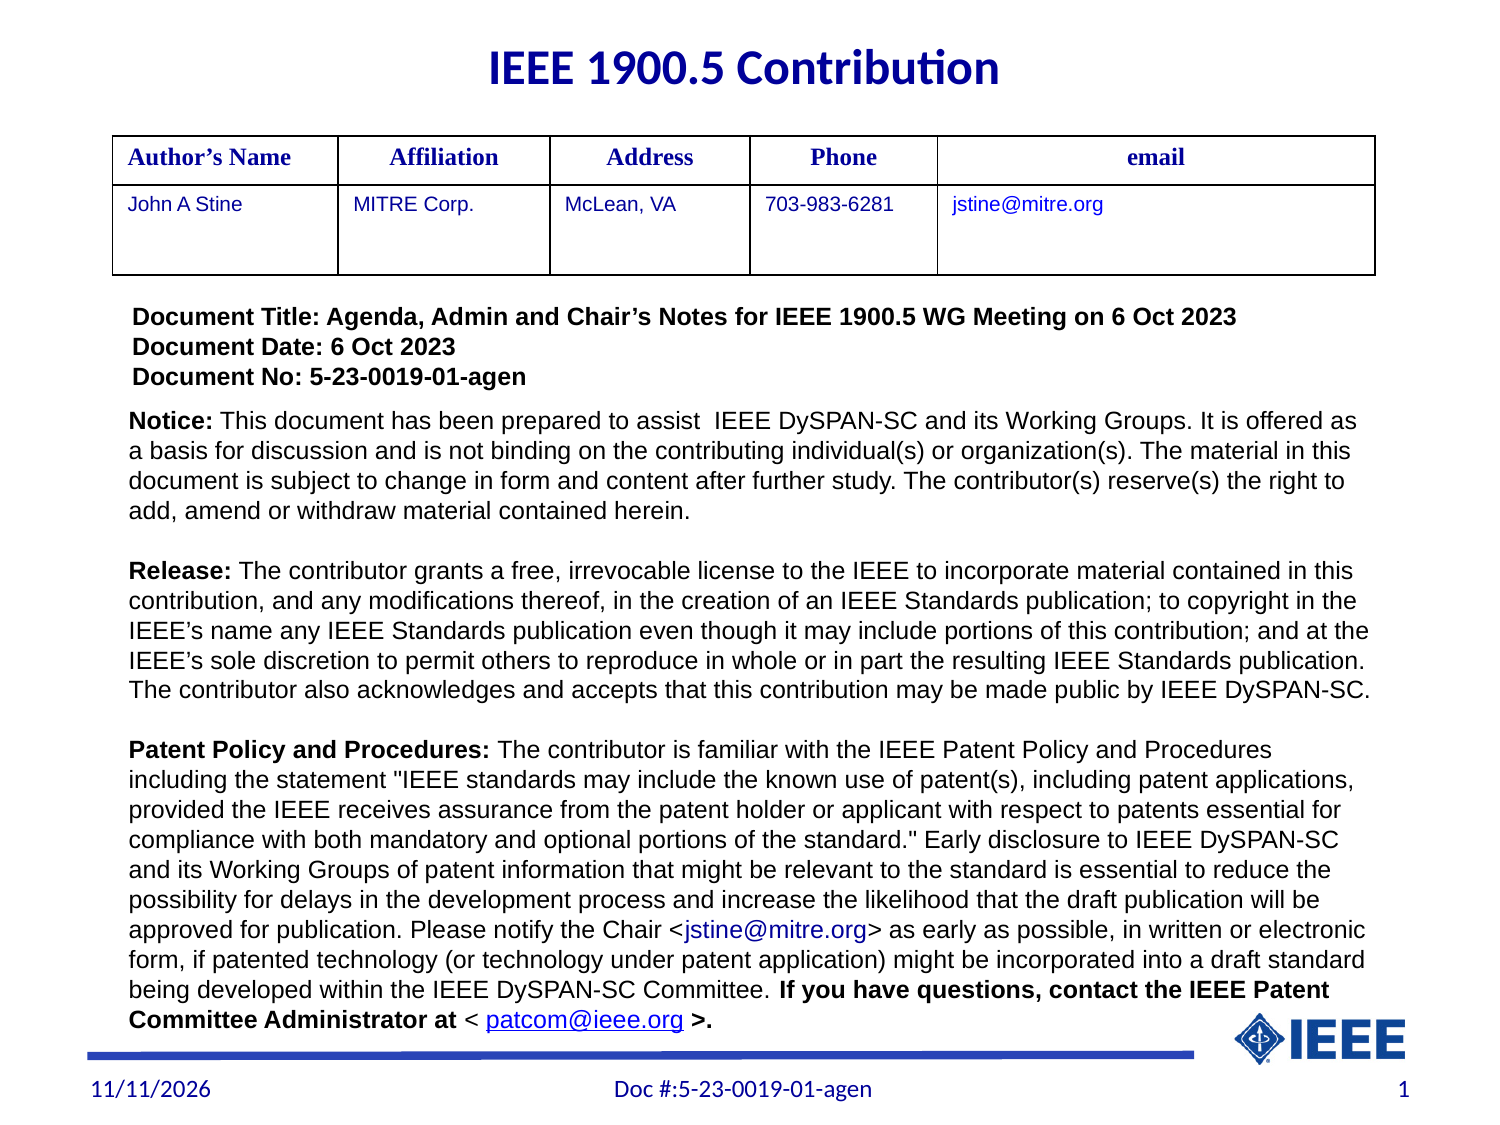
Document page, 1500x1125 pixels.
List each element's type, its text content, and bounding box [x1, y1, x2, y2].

table_cell McLean, VA [551, 186, 749, 274]
table_header Author’s Name [113, 137, 337, 184]
footer Doc #:5-23-0019-01-agen [490, 1071, 997, 1118]
text_box Document Title: Agenda, Admin and Chair’s Notes for IEEE 1900.5 WG Meeting on 6 Oct 2023 Document Date: 6 Oct 2023 Document No: 5-23-0019-01-agen [117, 293, 1255, 397]
picture [1389, 1011, 1406, 1057]
table_header Phone [751, 137, 937, 184]
table_header Affiliation [339, 137, 549, 184]
table_cell 703-983-6281 [751, 186, 937, 274]
table_cell MITRE Corp. [339, 186, 549, 274]
table_header Address [551, 137, 749, 184]
table_cell jstine@mitre.org [938, 186, 1374, 274]
table_cell John A Stine [113, 186, 337, 274]
text_box IEEE 1900.5 Contribution [473, 27, 1027, 102]
text_box Notice: This document has been prepared to assist IEEE DySPAN-SC and its Working Groups. It is offered as a basis for discussion and is not binding on the contributing individual(s) or organization(s). The material in this document is subject to change in form and content after further study. The contributor(s) reserve(s) the right to add, amend or withdraw material contained herein. Release: The contributor grants a free, irrevocable license to the IEEE to incorporate material contained in this contribution, and any modifications thereof, in the creation of an IEEE Standards publication; to copyright in the IEEE’s name any IEEE Standards publication even though it may include portions of this contribution; and at the IEEE’s sole discretion to permit others to reproduce in whole or in part the resulting IEEE Standards publication. The contributor also acknowledges and accepts that this contribution may be made public by IEEE DySPAN-SC. Patent Policy and Procedures: The contributor is familiar with the IEEE Patent Policy and Procedures including the statement "IEEE standards may include the known use of patent(s), including patent applications, provided the IEEE receives assurance from the patent holder or applicant with respect to patents essential for compliance with both mandatory and optional portions of the standard." Early disclosure to IEEE DySPAN-SC and its Working Groups of patent information that might be relevant to the standard is essential to reduce the possibility for delays in the development process and increase the likelihood that the draft publication will be approved for publication. Please notify the Chair <jstine@mitre.org> as early as possible, in written or electronic form, if patented technology (or technology under patent application) might be incorporated into a draft standard being developed within the IEEE DySPAN-SC Committee. If you have questions, contact the IEEE Patent Committee Administrator at < patcom@ieee.org >. [114, 397, 1389, 1071]
table_header email [938, 137, 1374, 184]
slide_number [75, 1057, 425, 1118]
slide_number 1 [1074, 1057, 1425, 1118]
